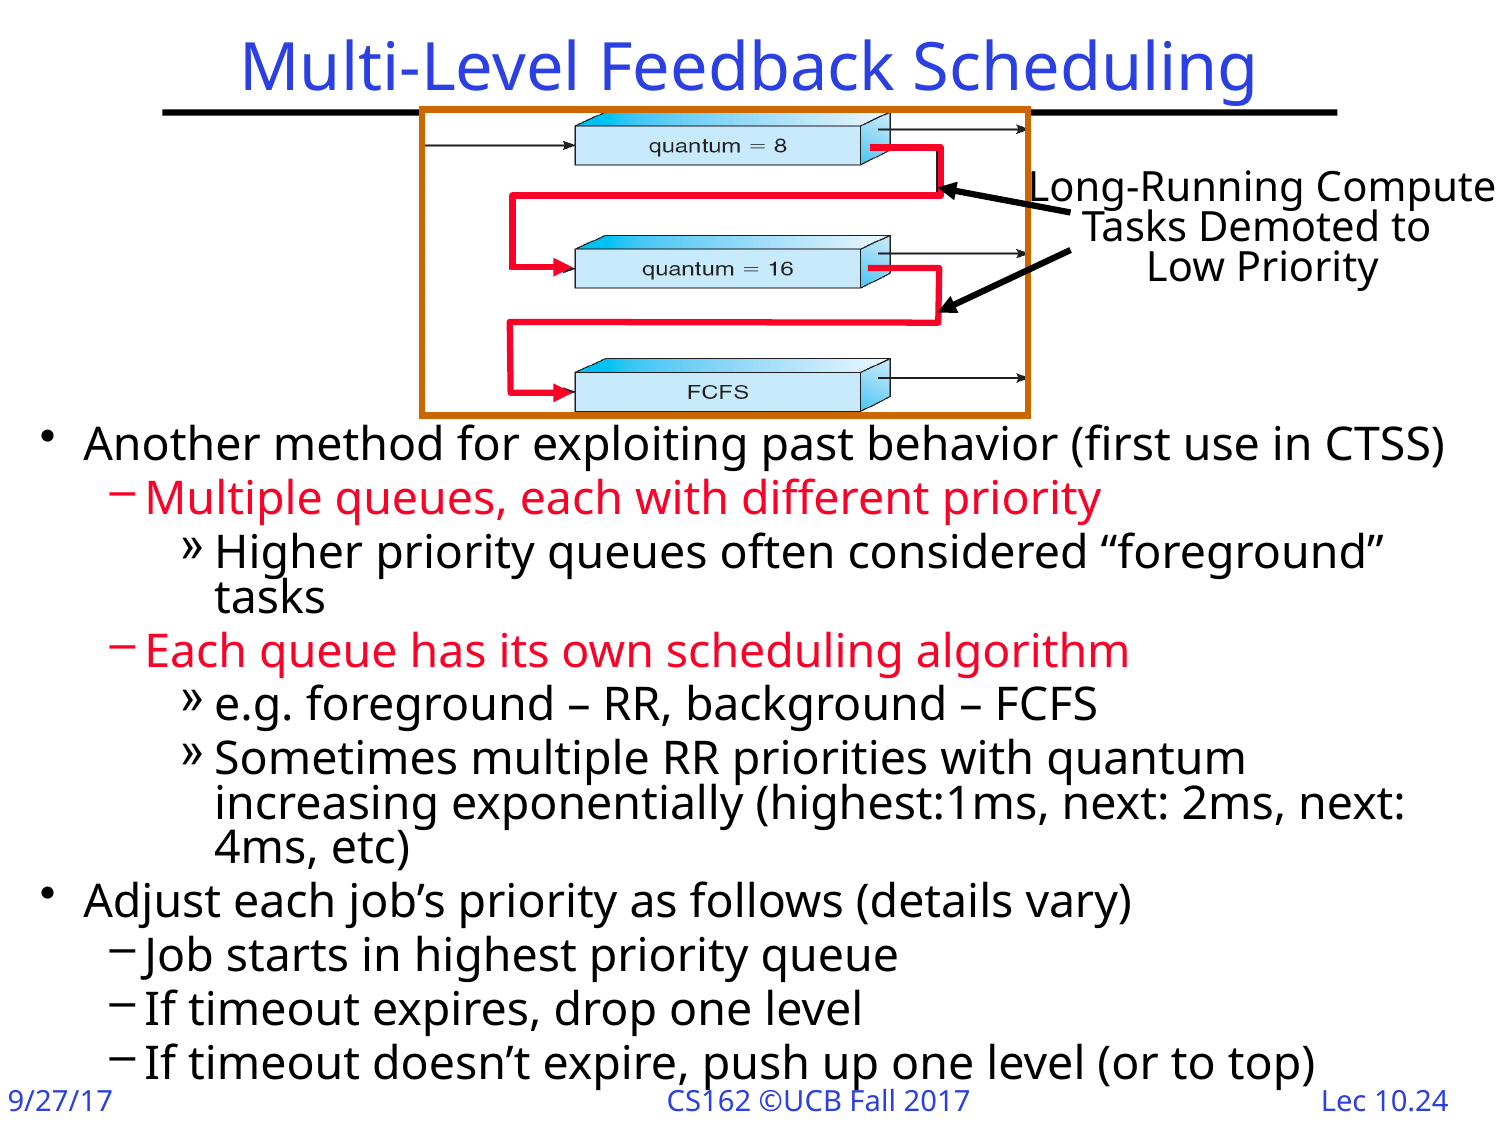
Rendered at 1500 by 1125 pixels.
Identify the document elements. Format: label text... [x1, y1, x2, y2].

title Multi-Level Feedback Scheduling [162, 24, 1338, 113]
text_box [937, 162, 1481, 313]
list Another method for exploiting past behavior (first use in CTSS) Multiple queues, each with different priority Higher priority queues often considered “foreground” tasks Each queue has its own scheduling algorithm e.g. foreground – RR, background – FCFS Sometimes multiple RR priorities with quantum increasing exponentially (highest:1ms, next: 2ms, next: 4ms, etc) Adjust each job’s priority as follows (details vary) Job starts in highest priority queue If timeout expires, drop one level If timeout doesn’t expire, push up one level (or to top) [24, 137, 1475, 1125]
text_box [424, 112, 1026, 413]
